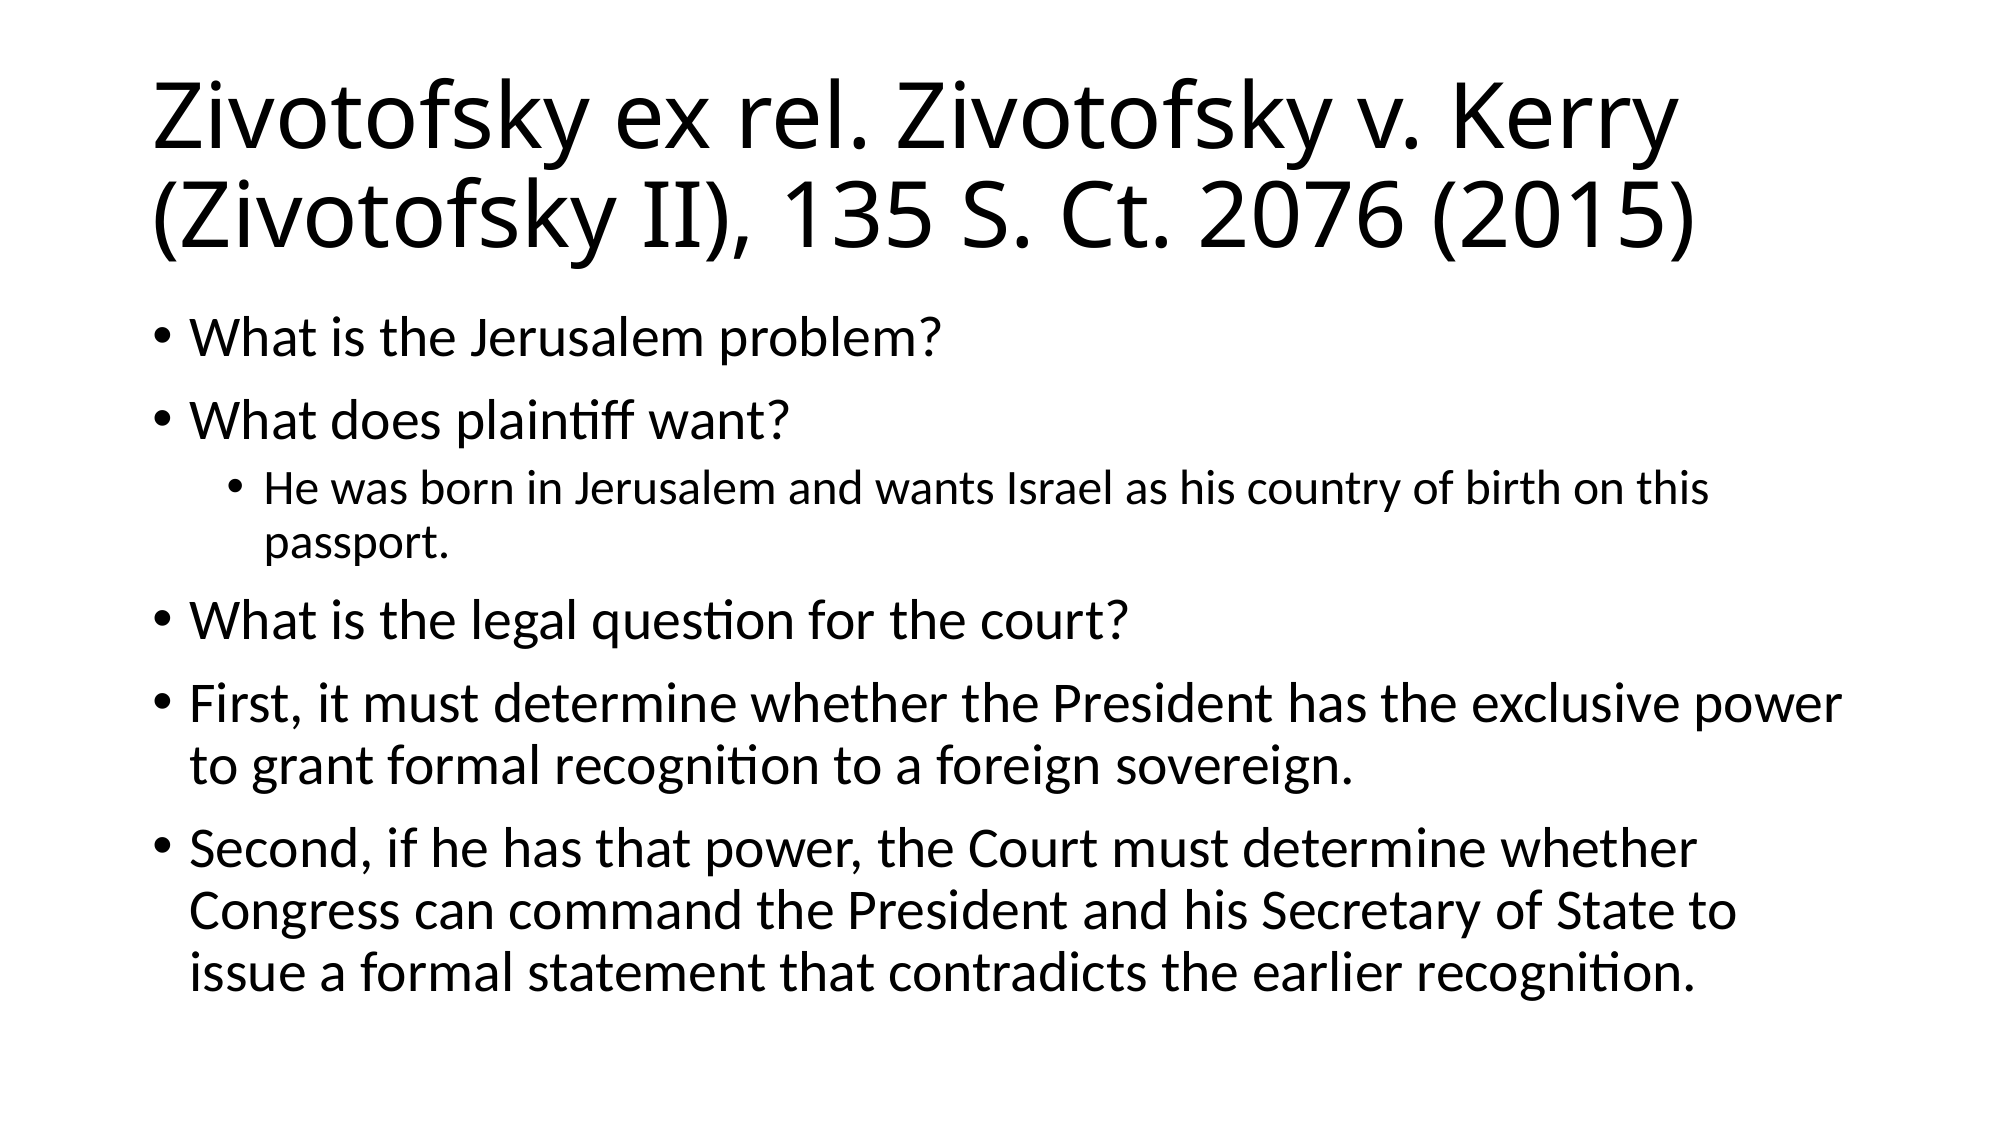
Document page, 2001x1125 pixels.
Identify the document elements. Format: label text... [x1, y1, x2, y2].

list What is the Jerusalem problem? What does plaintiff want? He was born in Jerusalem and wants Israel as his country of birth on this passport. What is the legal question for the court? First, it must determine whether the President has the exclusive power to grant formal recognition to a foreign sovereign. Second, if he has that power, the Court must determine whether Congress can command the President and his Secretary of State to issue a formal statement that contradicts the earlier recognition. [137, 299, 1863, 1014]
title Zivotofsky ex rel. Zivotofsky v. Kerry (Zivotofsky II), 135 S. Ct. 2076 (2015) [137, 59, 1863, 278]
